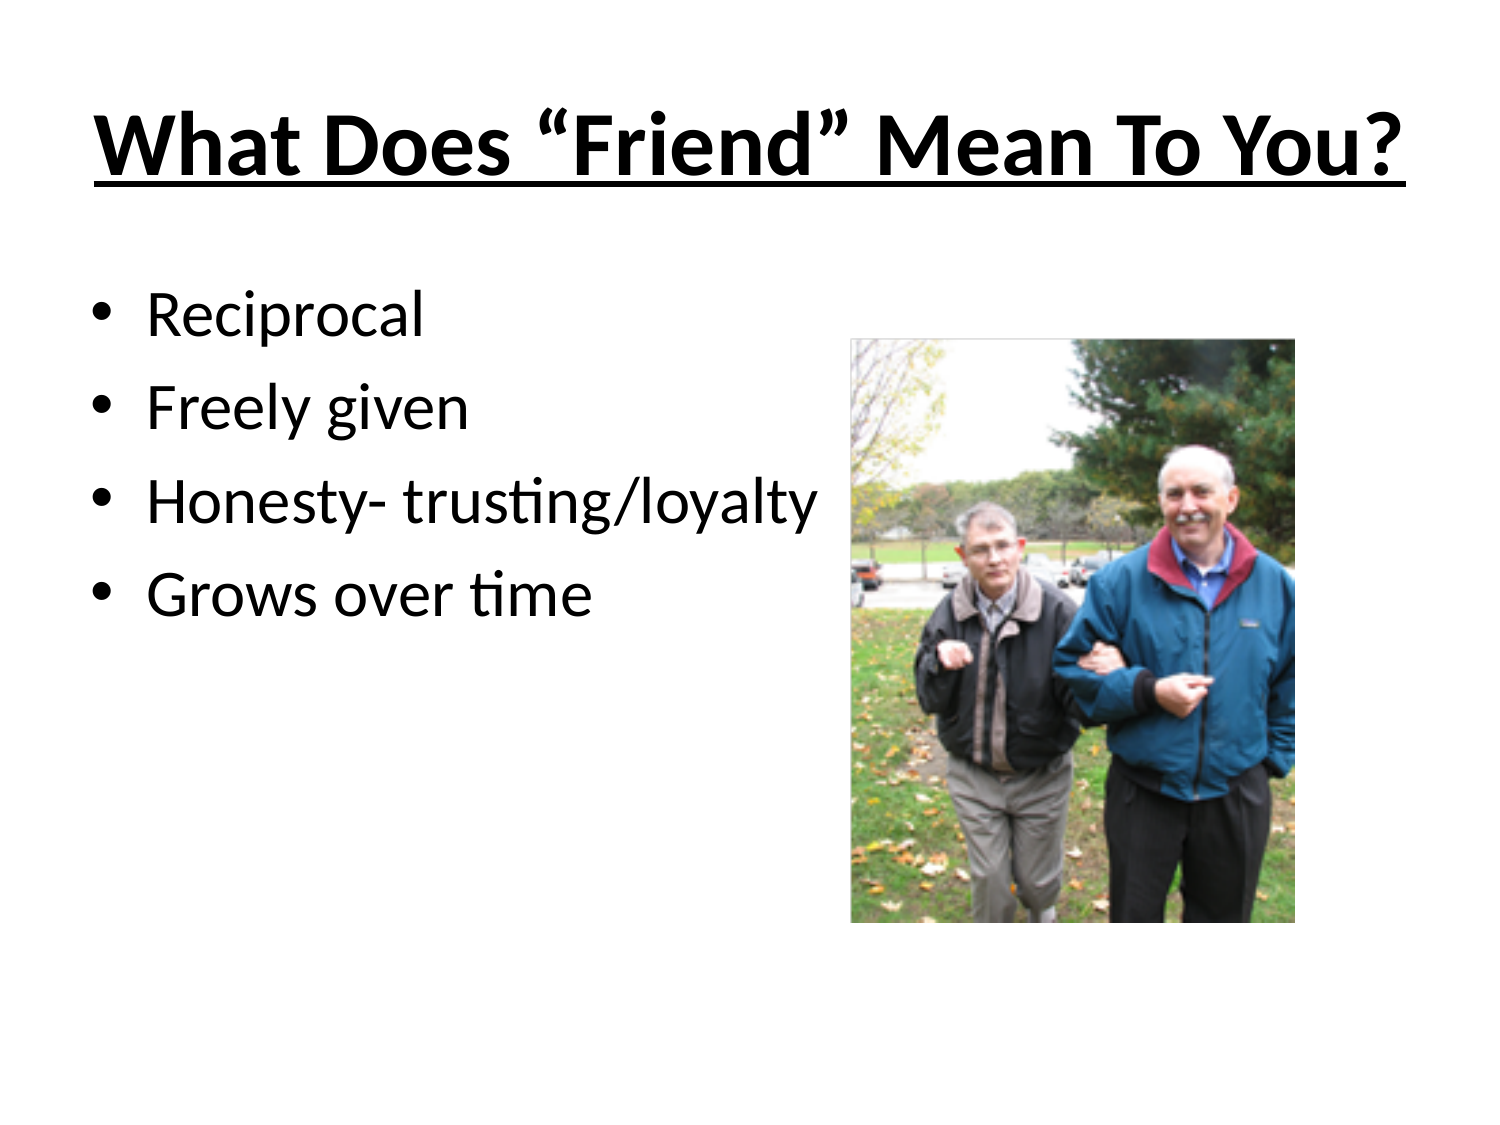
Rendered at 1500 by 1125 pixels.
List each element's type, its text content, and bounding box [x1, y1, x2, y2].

title What Does “Friend” Mean To You? [75, 45, 1425, 233]
list Reciprocal Freely given Honesty- trusting/loyalty Grows over time [75, 262, 1425, 1005]
picture [849, 337, 1295, 923]
